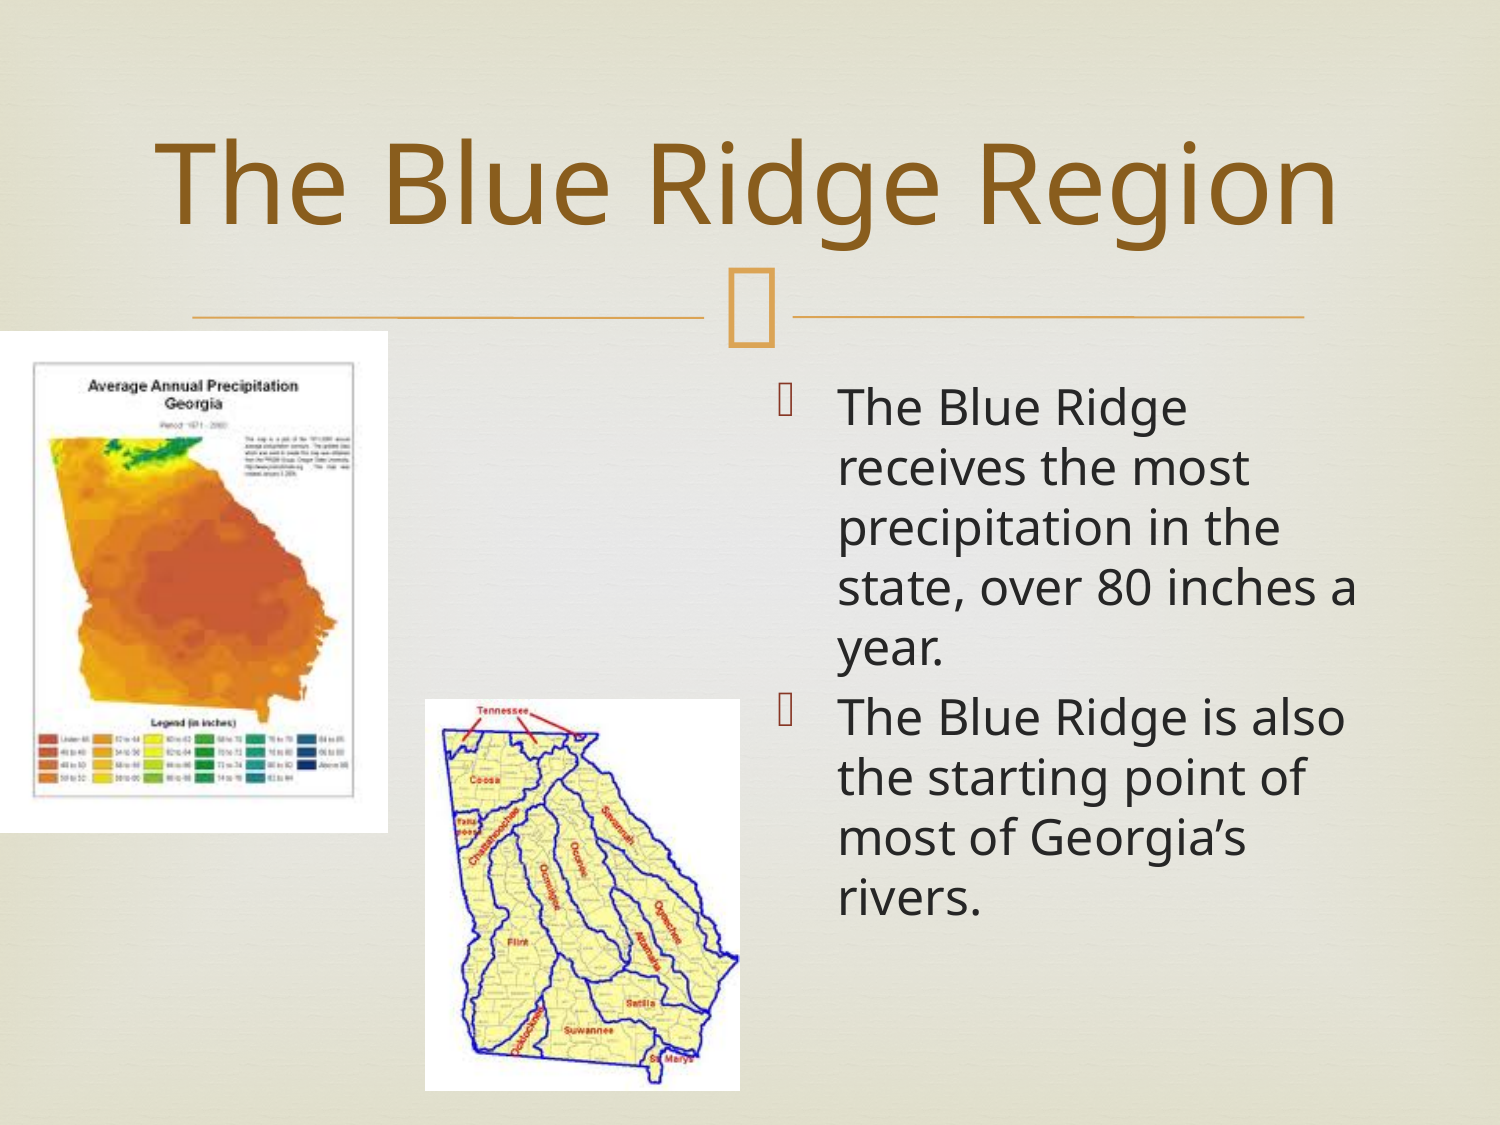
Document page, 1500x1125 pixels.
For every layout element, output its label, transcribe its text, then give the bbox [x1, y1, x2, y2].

title The Blue Ridge Region [112, 93, 1386, 267]
picture [0, 330, 388, 834]
list The Blue Ridge receives the most precipitation in the state, over 80 inches a year. The Blue Ridge is also the starting point of most of Georgia’s rivers. [761, 367, 1386, 1004]
picture [424, 699, 740, 1092]
